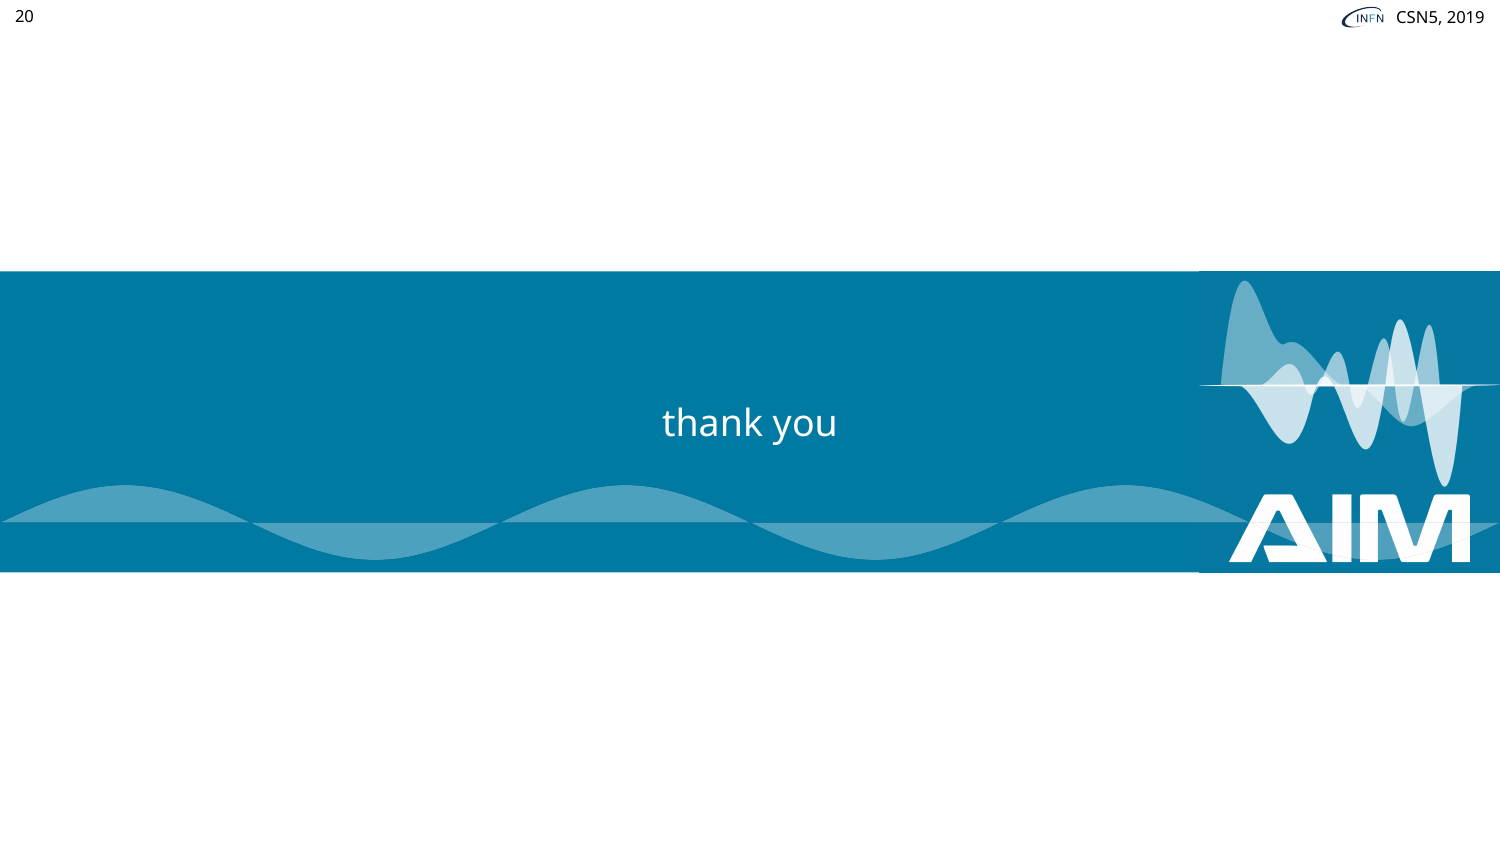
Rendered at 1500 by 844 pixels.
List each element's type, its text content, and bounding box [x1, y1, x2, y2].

list thank you [0, 568, 1193, 573]
slide_number 20 [0, 0, 65, 34]
picture [1005, 486, 1246, 522]
picture [255, 523, 496, 559]
picture [1221, 281, 1473, 486]
picture [1333, 0, 1392, 34]
list thank you [0, 271, 1196, 483]
picture [755, 523, 995, 559]
picture [505, 486, 745, 522]
picture [5, 486, 245, 522]
picture [1230, 495, 1496, 562]
